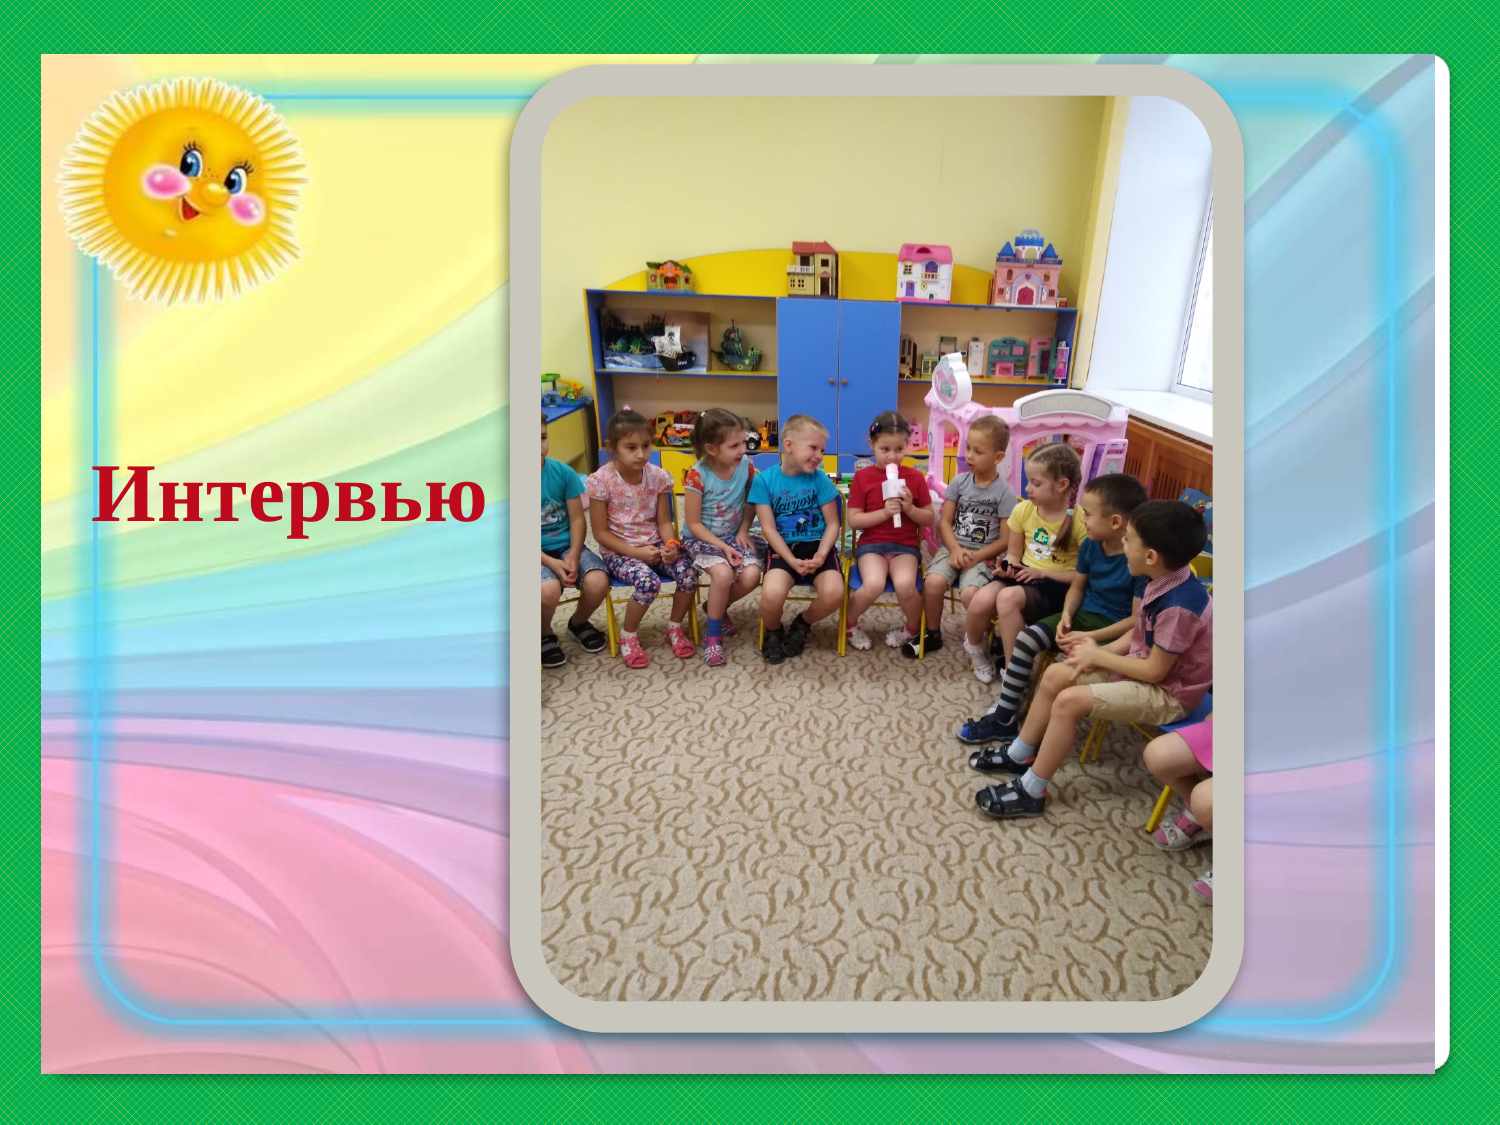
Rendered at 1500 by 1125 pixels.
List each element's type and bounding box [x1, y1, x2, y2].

picture [40, 54, 1436, 1074]
